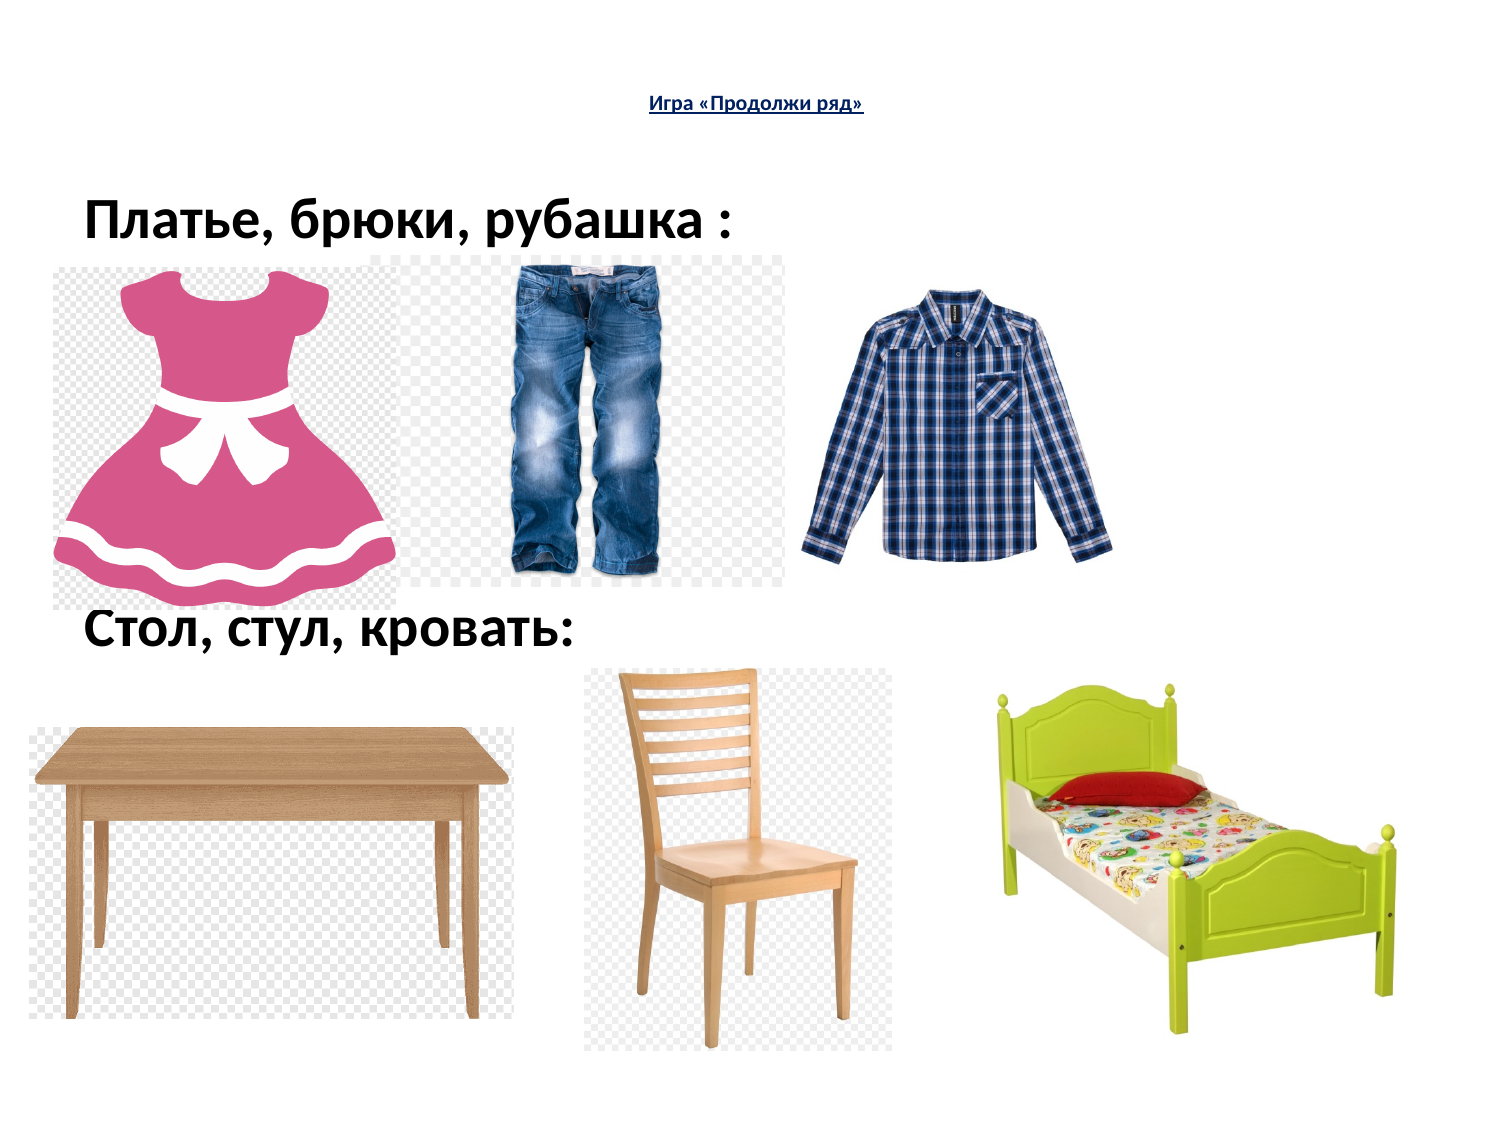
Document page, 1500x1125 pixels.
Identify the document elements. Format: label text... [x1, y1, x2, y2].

list Платье, брюки, рубашка : Стол, стул, кровать: [29, 172, 1471, 1071]
title Игра «Продолжи ряд» [88, 42, 1425, 172]
picture [584, 667, 892, 1051]
picture [985, 644, 1401, 1060]
picture [52, 255, 1129, 610]
picture [29, 727, 514, 1019]
